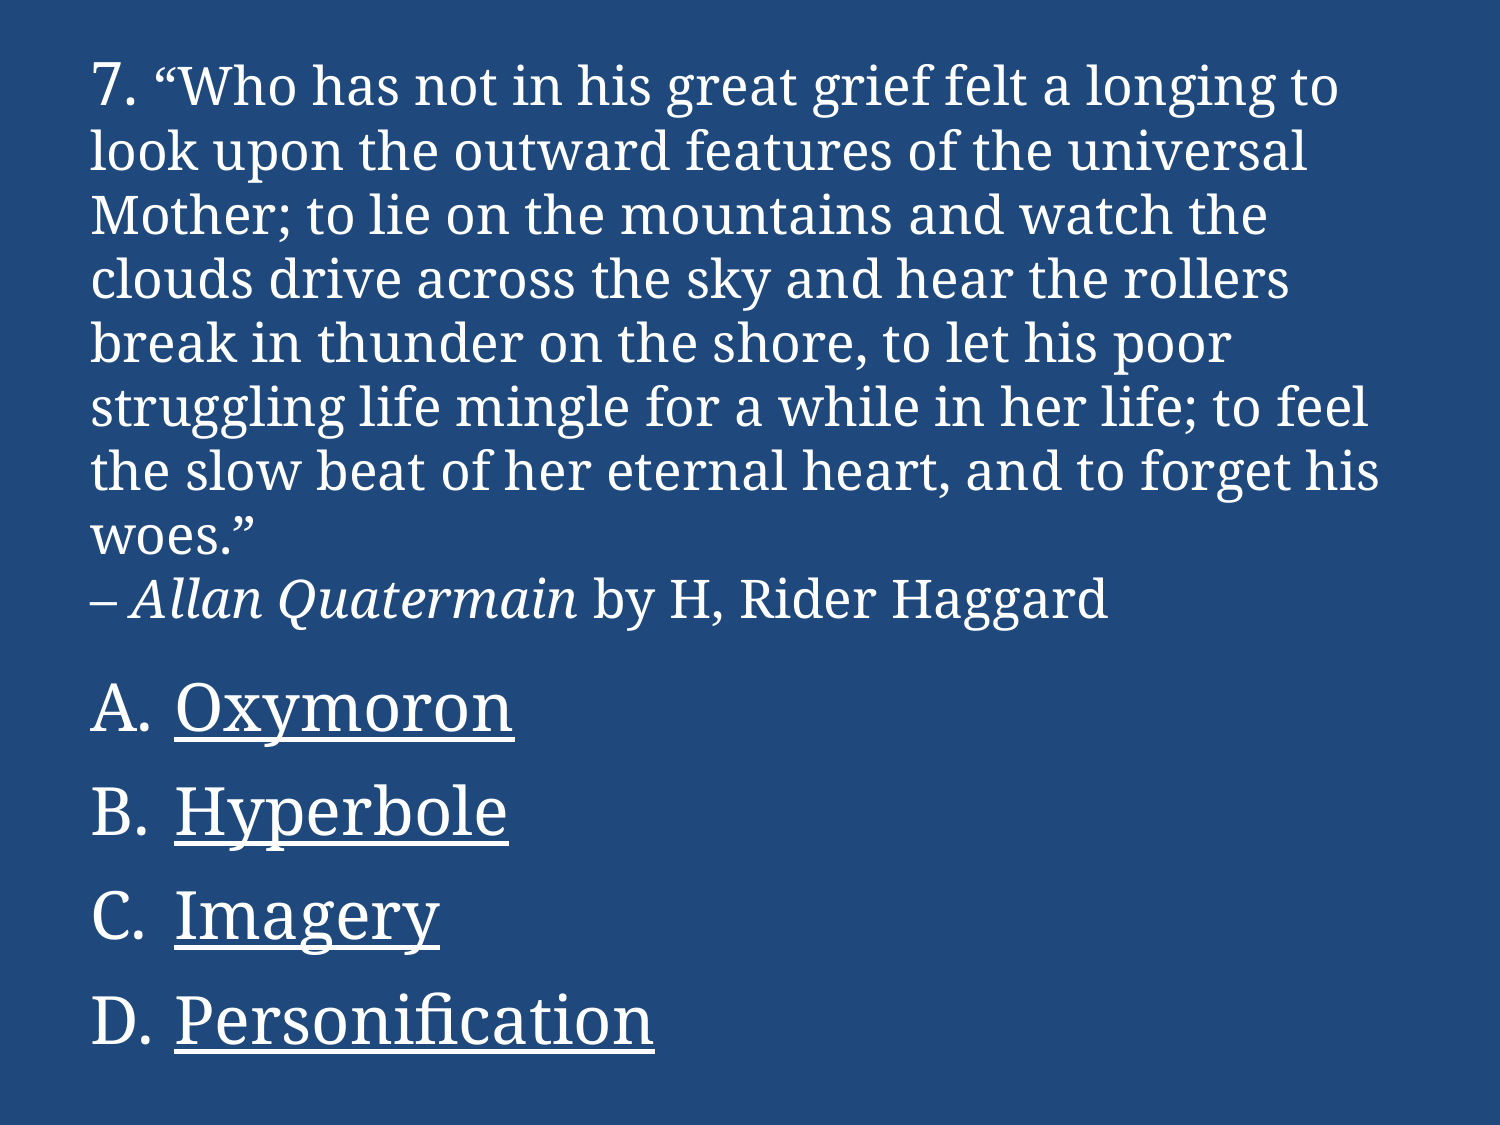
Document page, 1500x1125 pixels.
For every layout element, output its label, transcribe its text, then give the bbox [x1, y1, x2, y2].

title 7. “Who has not in his great grief felt a longing to look upon the outward features of the universal Mother; to lie on the mountains and watch the clouds drive across the sky and hear the rollers break in thunder on the shore, to let his poor struggling life mingle for a while in her life; to feel the slow beat of her eternal heart, and to forget his woes.” – Allan Quatermain by H, Rider Haggard [75, 37, 1425, 638]
list Oxymoron Hyperbole Imagery Personification [75, 657, 1425, 1125]
